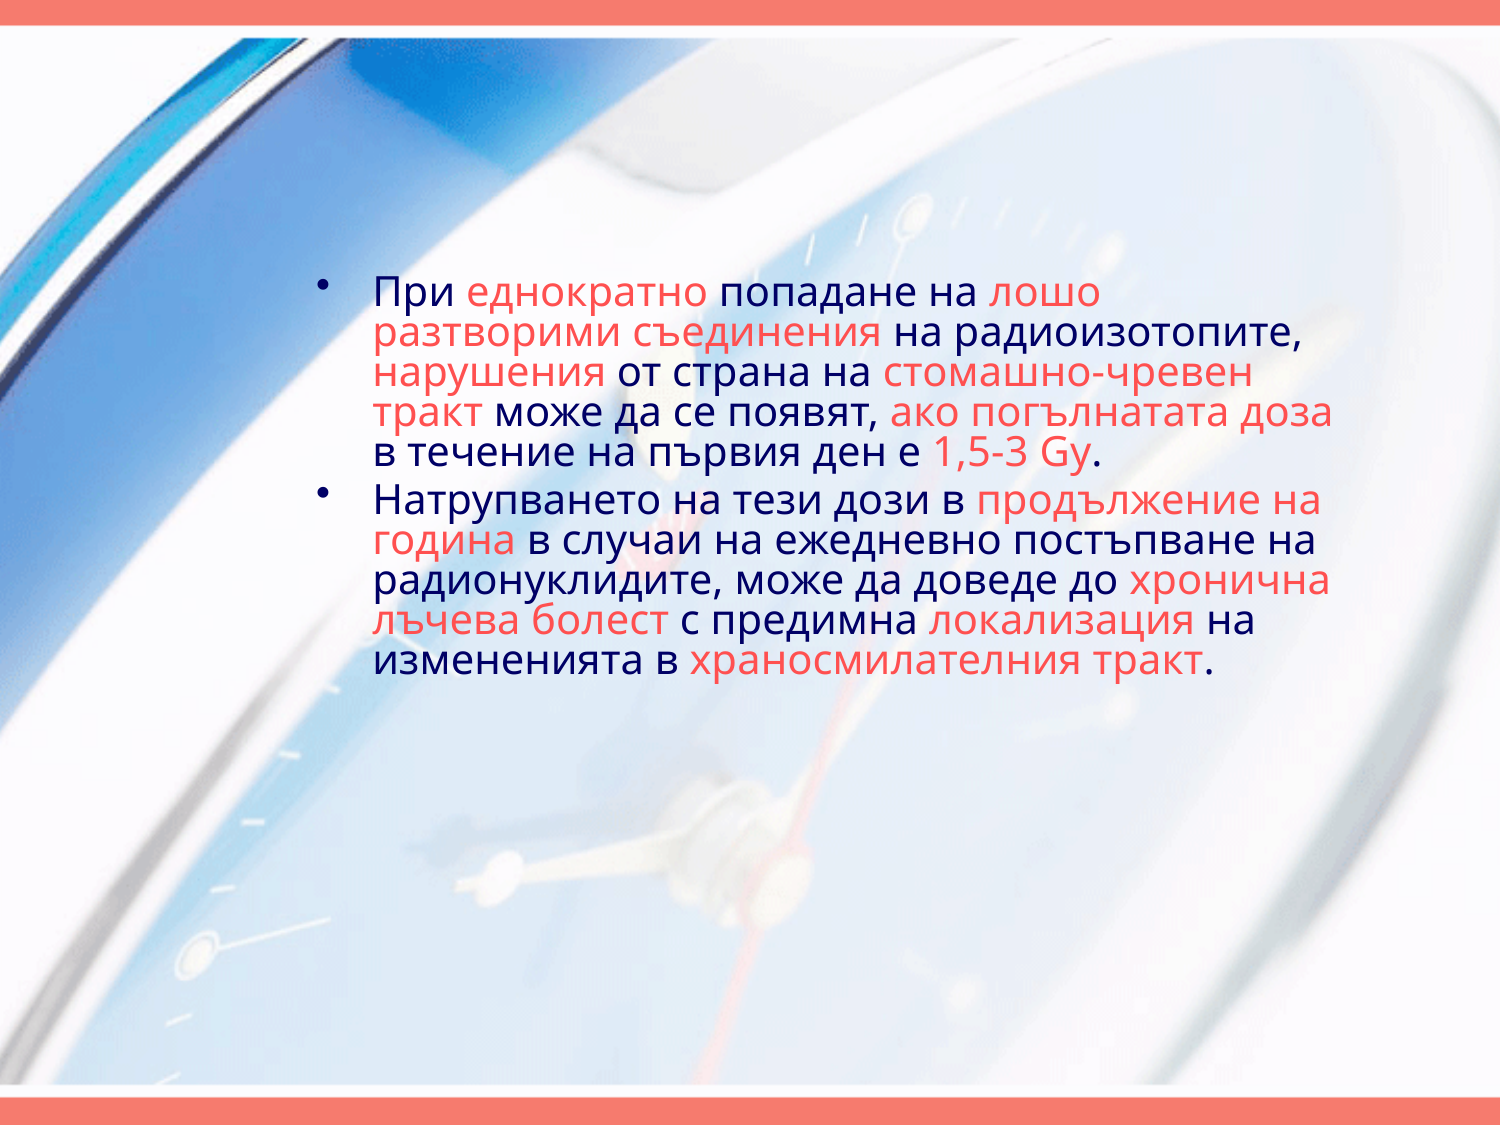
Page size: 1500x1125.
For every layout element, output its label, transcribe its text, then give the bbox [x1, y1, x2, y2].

list При еднократно попадане на лошо разтворими съединения на радиоизотопите, нарушения от страна на стомашно-чревен тракт може да се появят, ако погълнатата доза в течение на първия ден е 1,5-3 Gy. Натрупването на тези дози в продължение на година в случаи на ежедневно постъпване на радионуклидите, може да доведе до хронична лъчева болест с предимна локализация на измененията в храносмилателния тракт. [301, 267, 1351, 960]
picture [0, 0, 1500, 1125]
